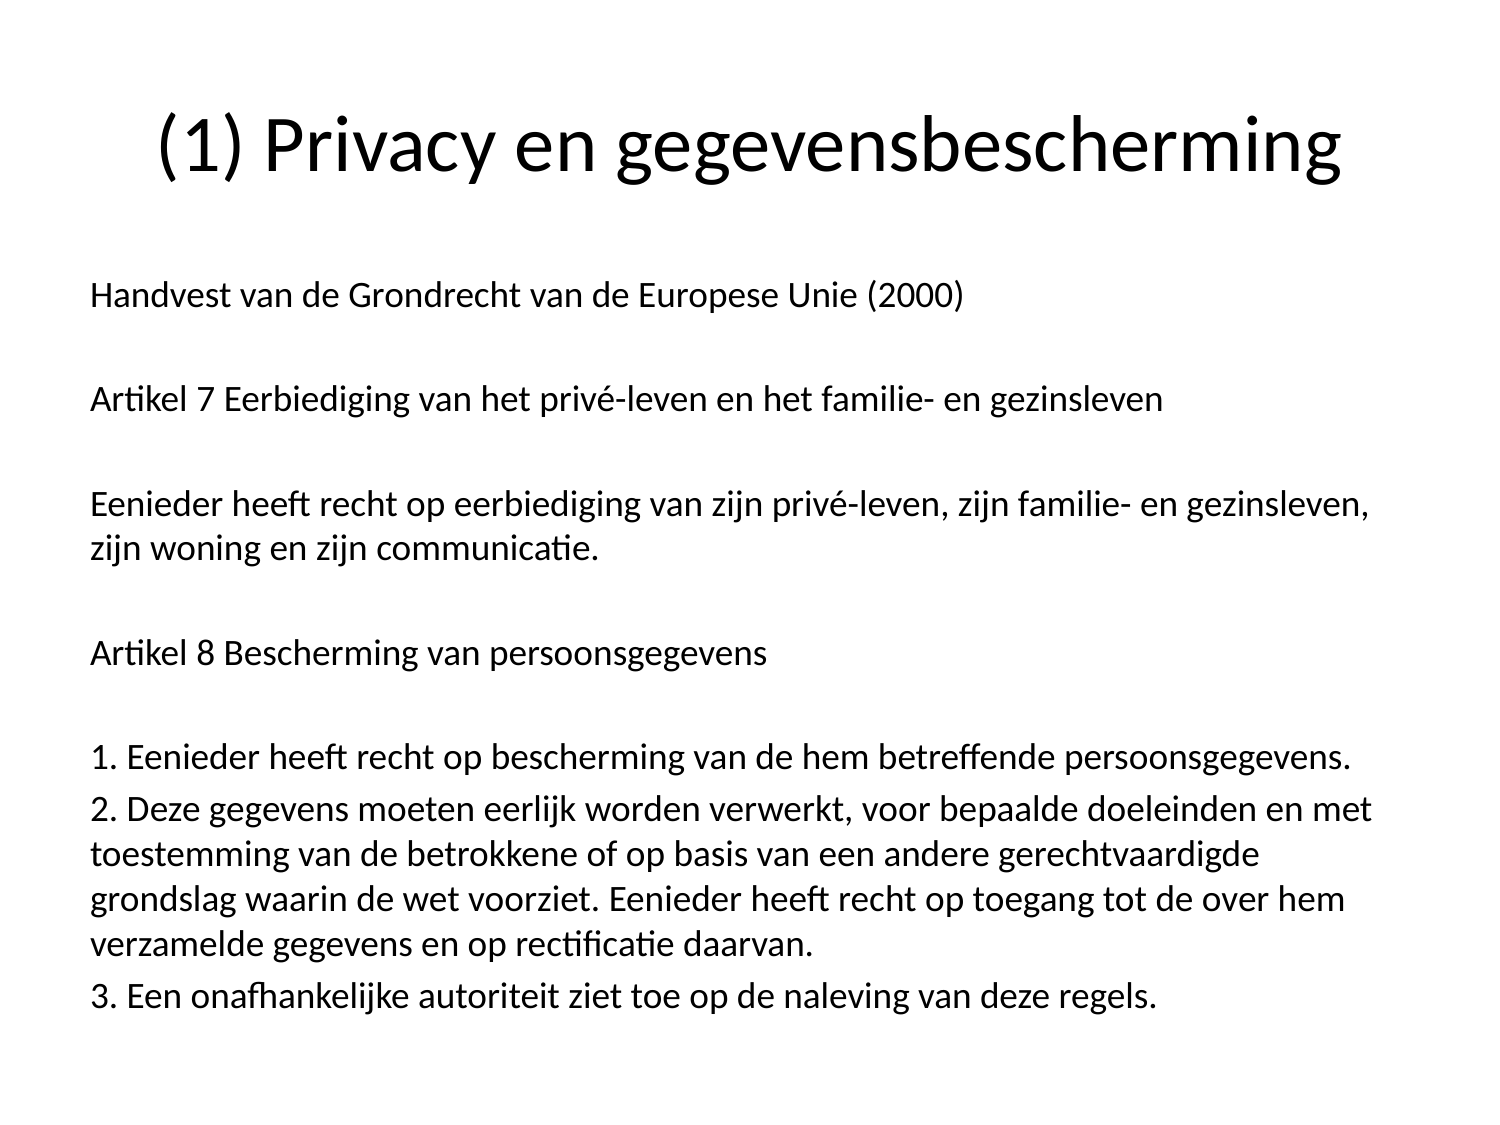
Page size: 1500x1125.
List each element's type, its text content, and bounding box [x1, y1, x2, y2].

title (1) Privacy en gegevensbescherming [75, 45, 1425, 233]
list Handvest van de Grondrecht van de Europese Unie (2000) Artikel 7 Eerbiediging van het privé-leven en het familie- en gezinsleven Eenieder heeft recht op eerbiediging van zijn privé-leven, zijn familie- en gezinsleven, zijn woning en zijn communicatie. Artikel 8 Bescherming van persoonsgegevens 1. Eenieder heeft recht op bescherming van de hem betreffende persoonsgegevens. 2. Deze gegevens moeten eerlijk worden verwerkt, voor bepaalde doeleinden en met toestemming van de betrokkene of op basis van een andere gerechtvaardigde grondslag waarin de wet voorziet. Eenieder heeft recht op toegang tot de over hem verzamelde gegevens en op rectificatie daarvan. 3. Een onafhankelijke autoriteit ziet toe op de naleving van deze regels. [75, 262, 1425, 1035]
